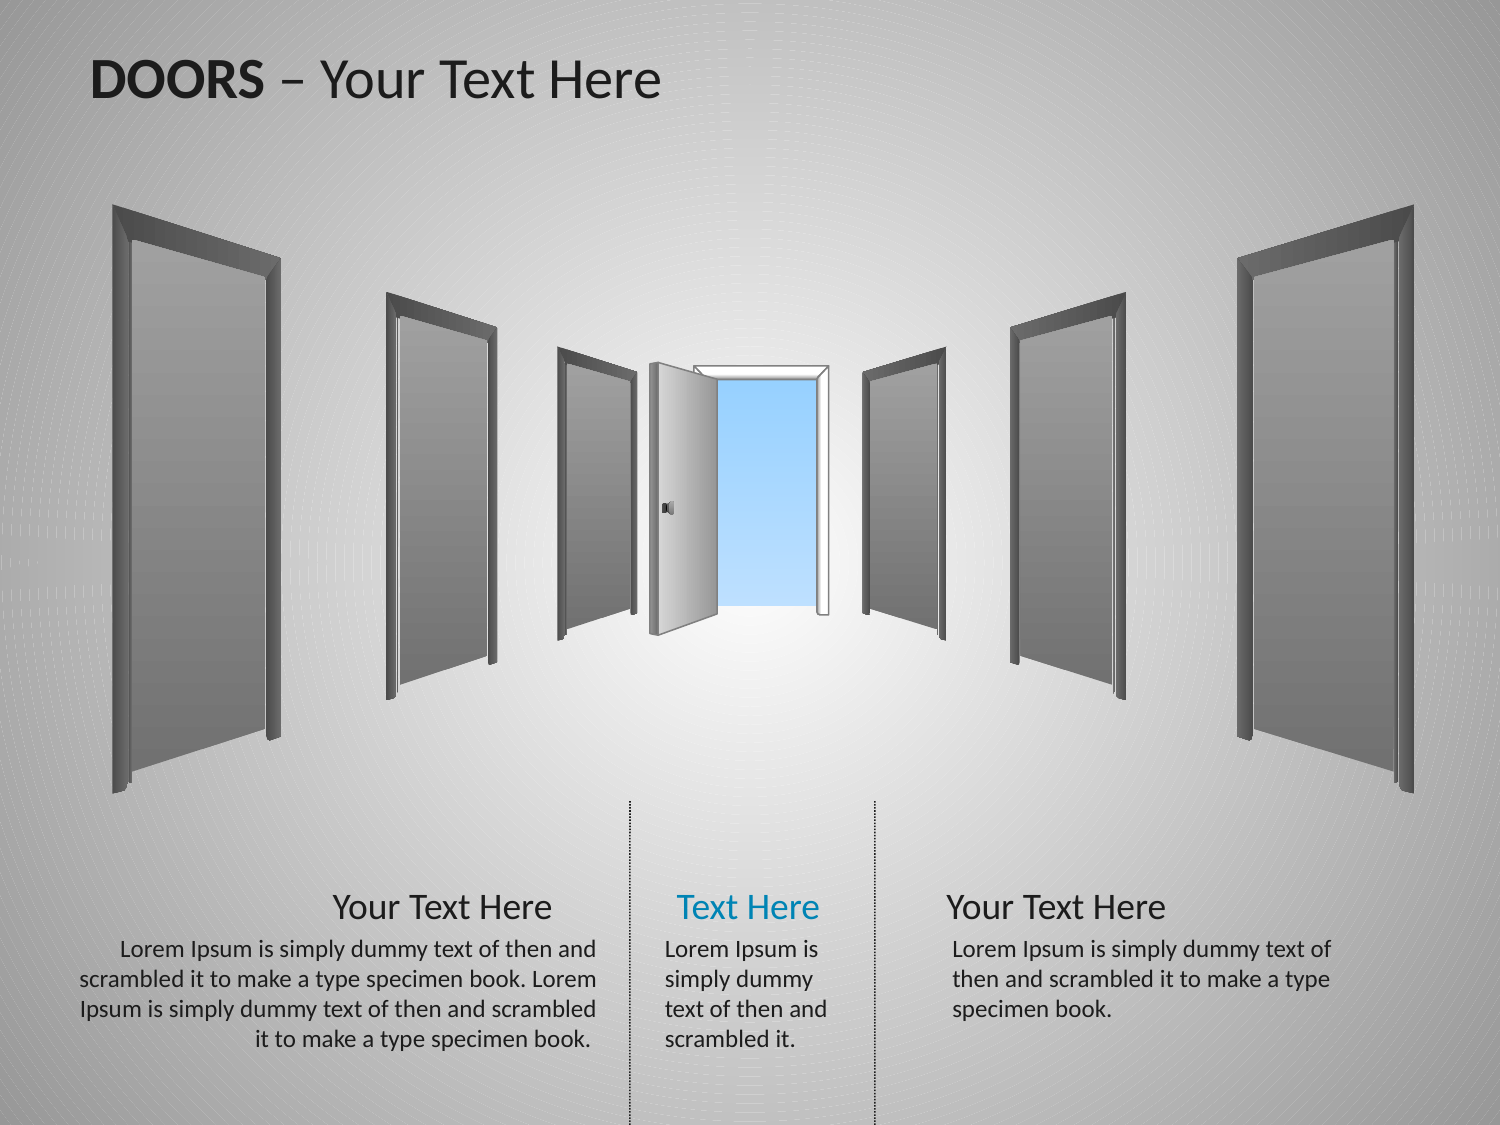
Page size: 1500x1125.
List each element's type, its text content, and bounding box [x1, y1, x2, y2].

text_box Your Text Here [317, 874, 568, 935]
text_box Lorem Ipsum is simply dummy text of then and scrambled it. [649, 924, 863, 961]
text_box Text Here [661, 874, 835, 924]
text_box Lorem Ipsum is simply dummy text of then and scrambled it to make a type specimen book. [937, 924, 1383, 1060]
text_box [649, 362, 829, 636]
text_box DOORS – Your Text Here [74, 24, 813, 125]
text_box Lorem Ipsum is simply dummy text of then and scrambled it to make a type specimen book. Lorem Ipsum is simply dummy text of then and scrambled it to make a type specimen book. [50, 924, 613, 1090]
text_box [112, 204, 638, 794]
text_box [862, 204, 1415, 794]
text_box Your Text Here [931, 874, 1182, 935]
text_box Lorem Ipsum is simply dummy text of then and scrambled it. [649, 971, 863, 1090]
